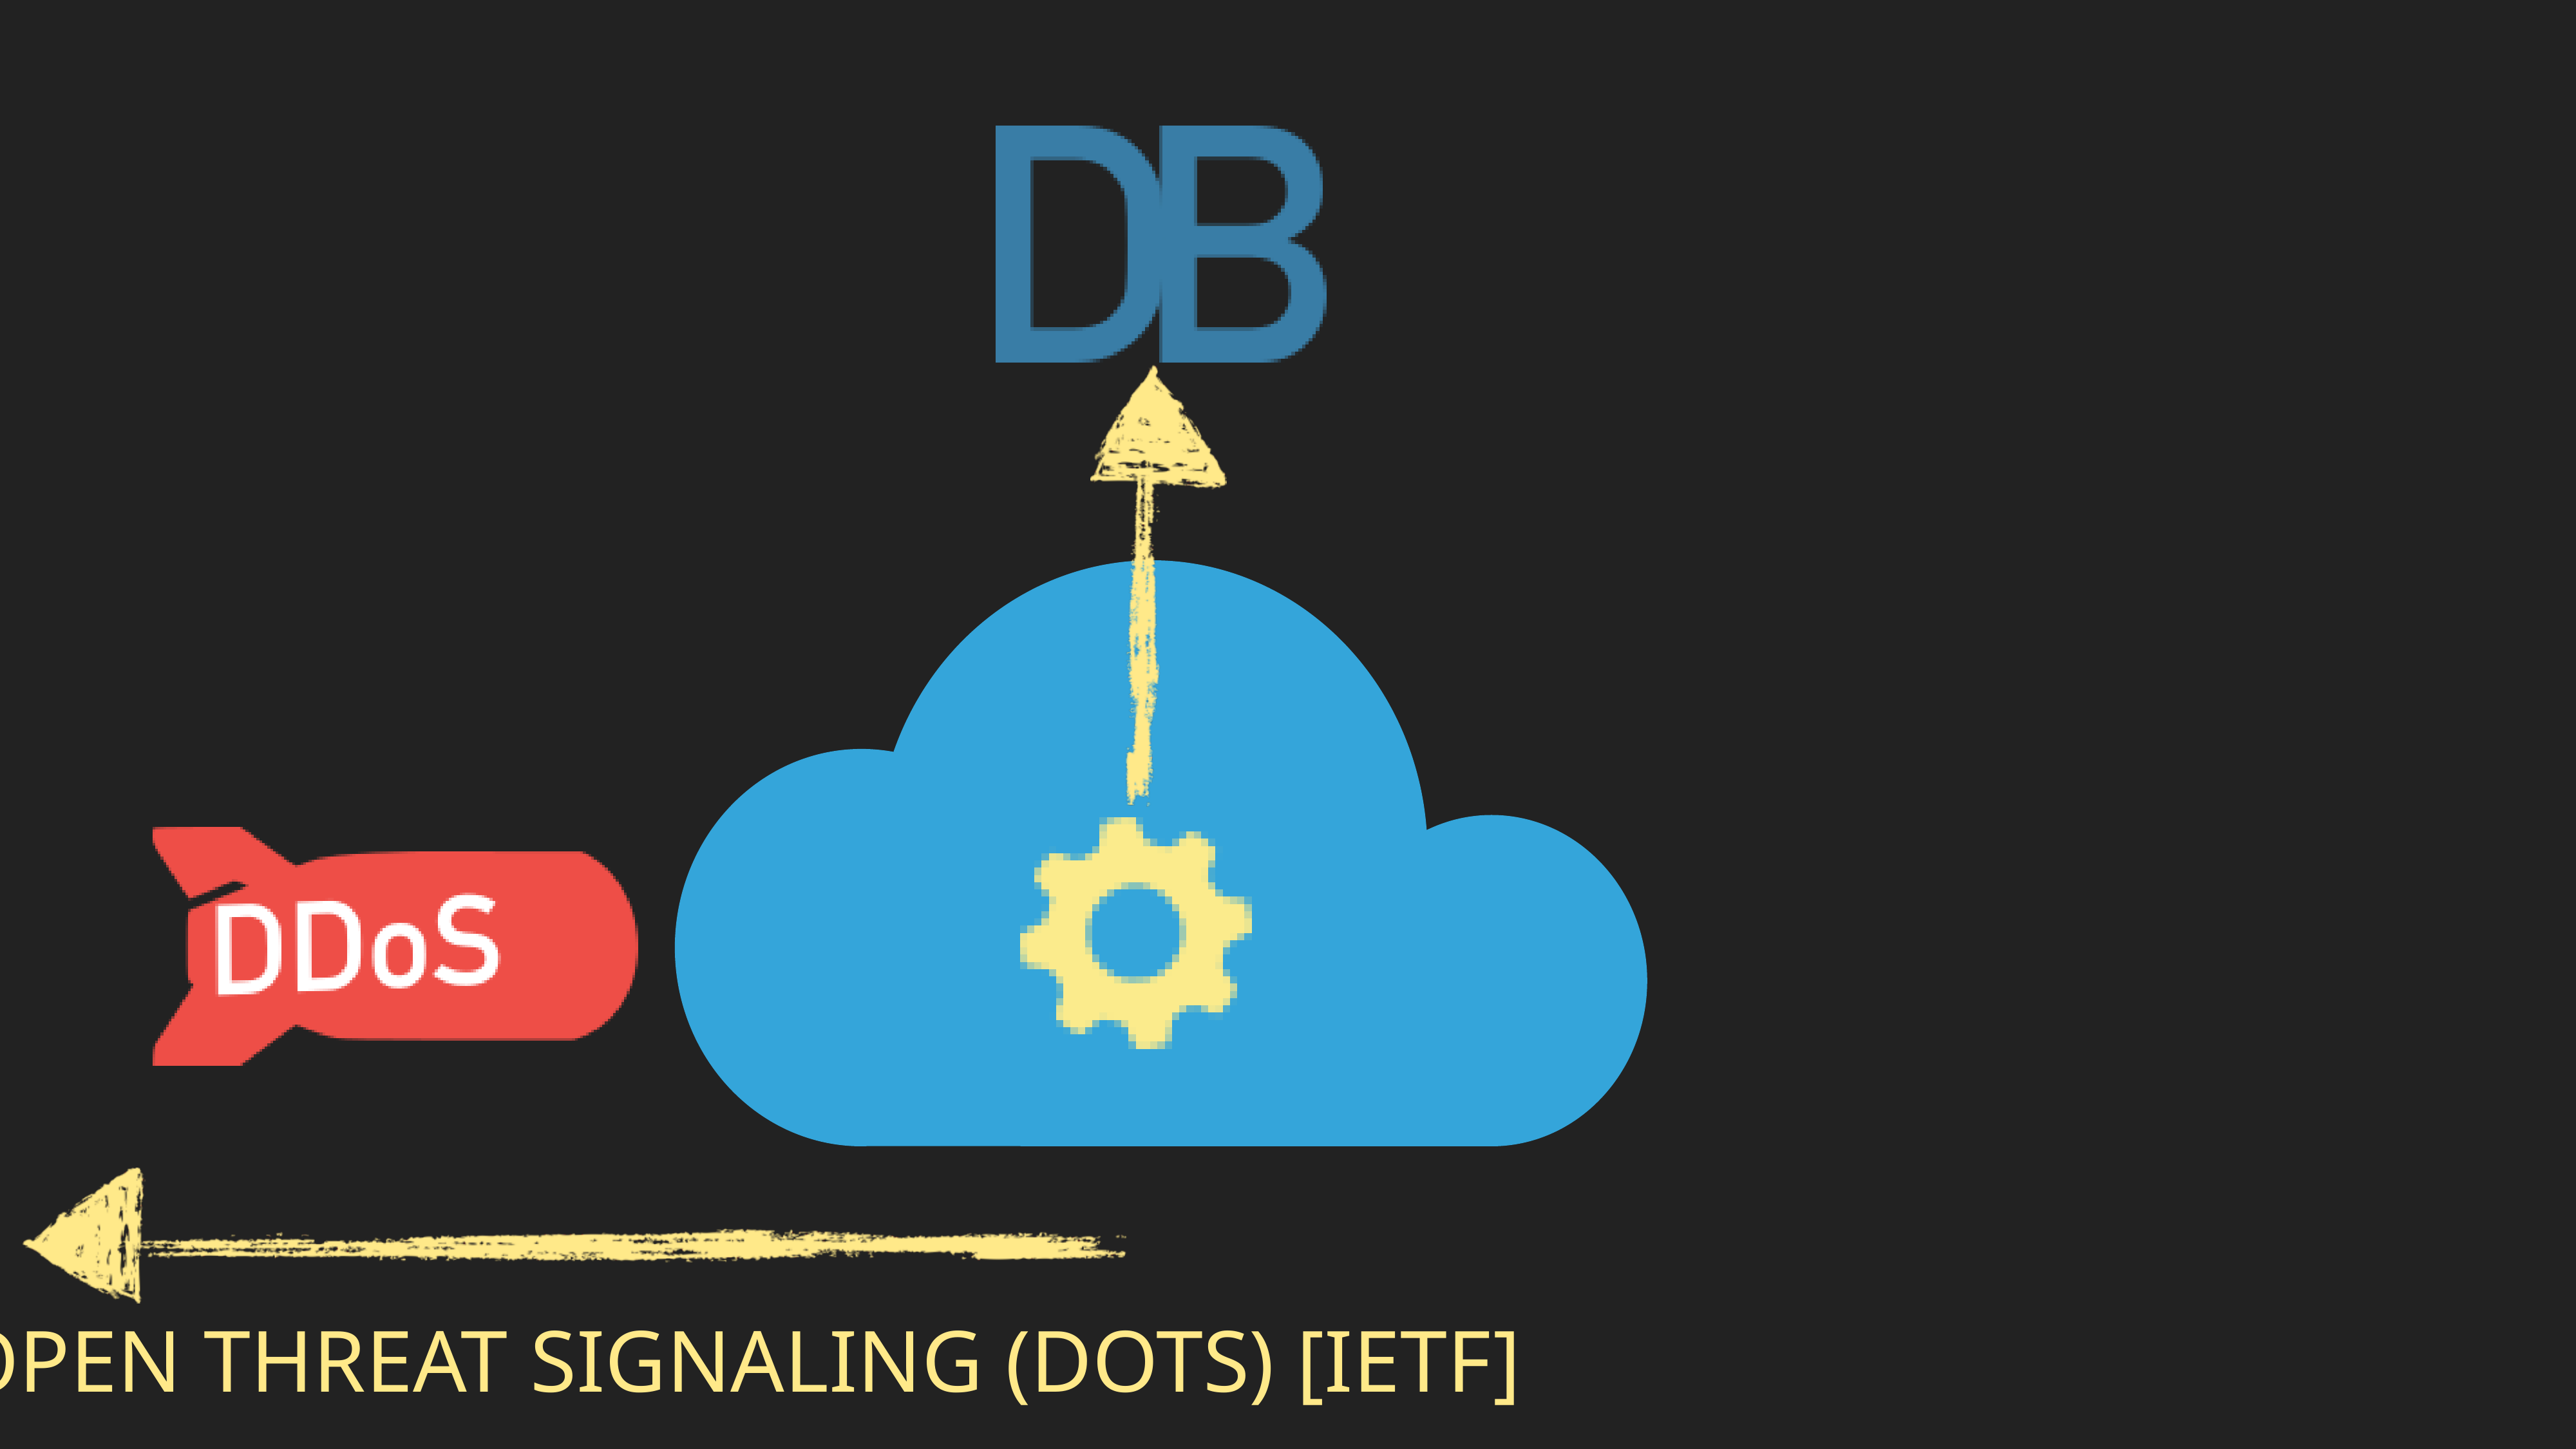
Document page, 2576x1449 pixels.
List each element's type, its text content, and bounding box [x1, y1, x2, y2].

picture [5, 1168, 1149, 1303]
text_box DDoS Open Threat Signaling (dots) [ietf] [0, 1321, 1527, 1414]
picture [996, 126, 1327, 1050]
text_box [674, 567, 1647, 1146]
picture [153, 827, 638, 1066]
